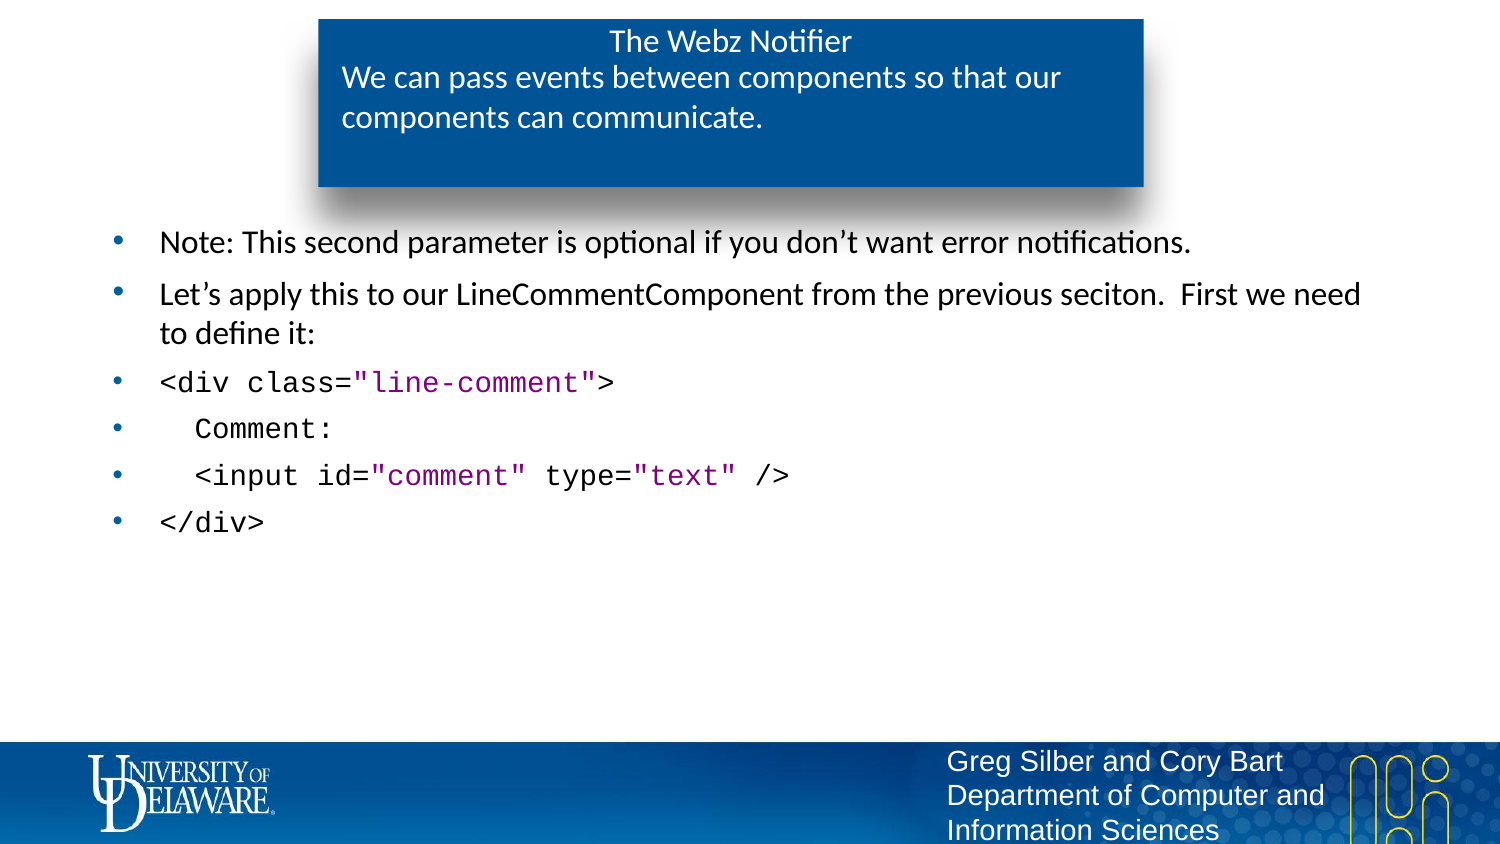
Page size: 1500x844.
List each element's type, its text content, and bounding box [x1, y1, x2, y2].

picture [0, 0, 1500, 844]
title The Webz Notifier [318, 19, 1144, 55]
list We can pass events between components so that our components can communicate. [318, 55, 1146, 186]
list Note: This second parameter is optional if you don’t want error notifications. Let’s apply this to our LineCommentComponent from the previous seciton. First we need to define it: <div class="line-comment"> Comment: <input id="comment" type="text" /> </div> [89, 212, 1411, 735]
